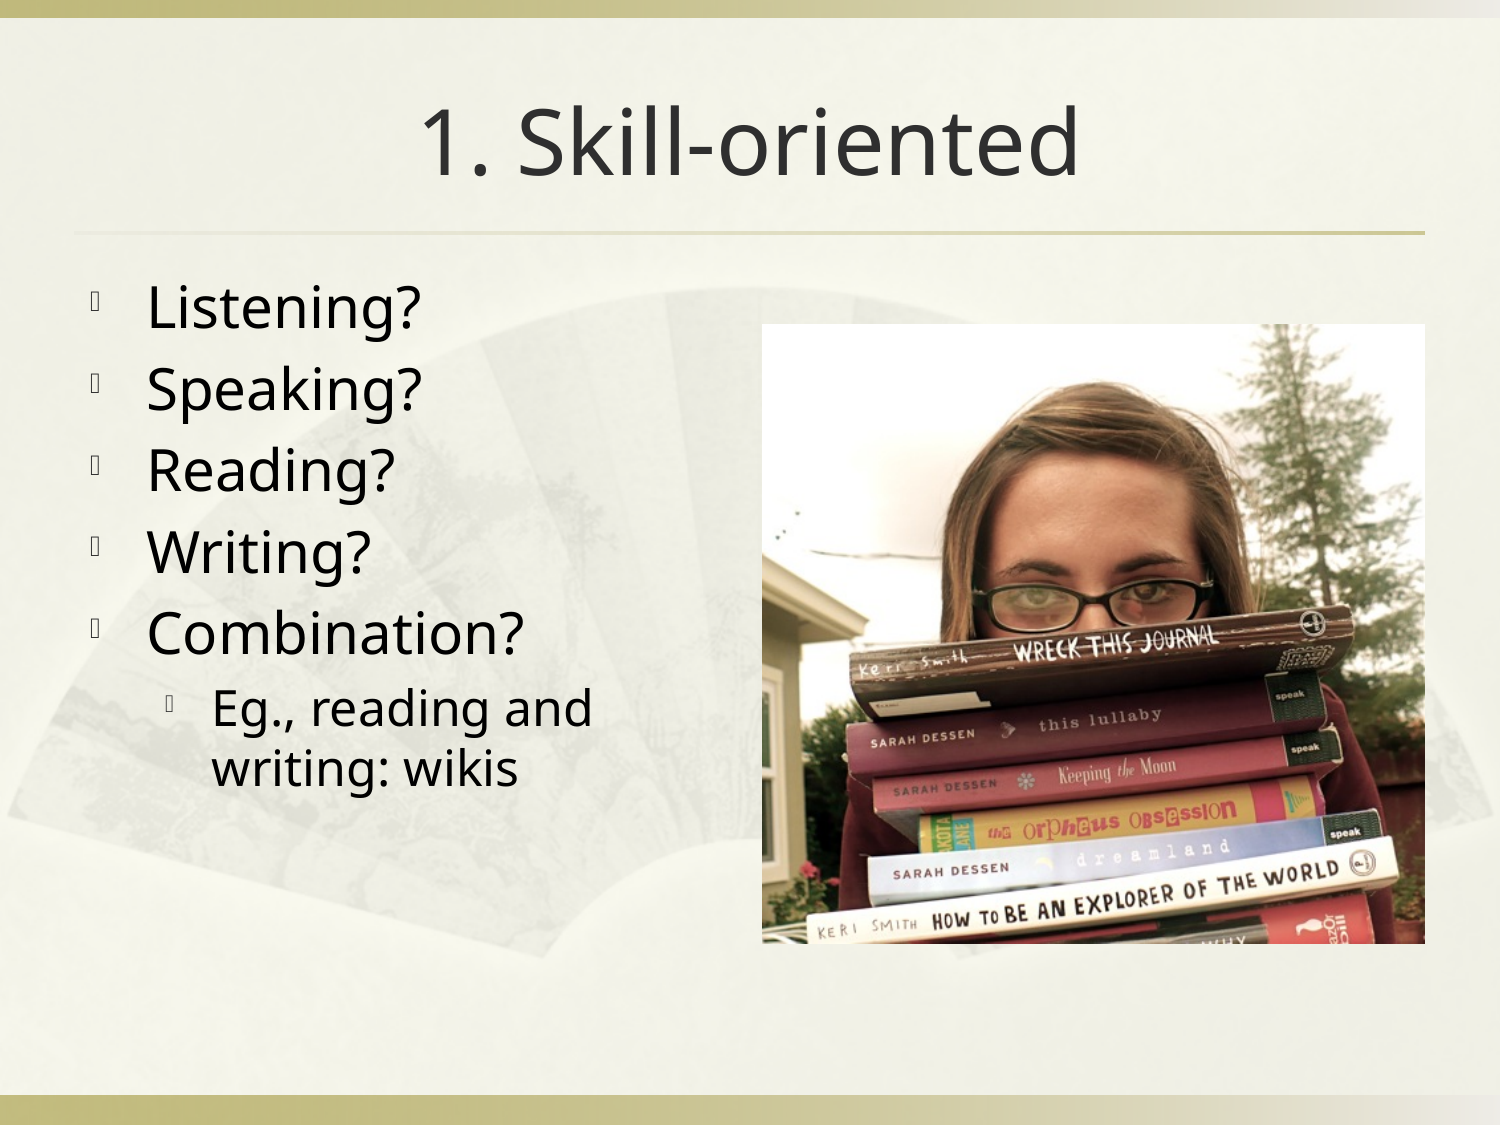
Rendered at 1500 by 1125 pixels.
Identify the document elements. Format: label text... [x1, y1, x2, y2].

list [761, 323, 1426, 944]
list Listening? Speaking? Reading? Writing? Combination? Eg., reading and writing: wikis [74, 262, 738, 1006]
title 1. Skill-oriented [74, 44, 1426, 233]
